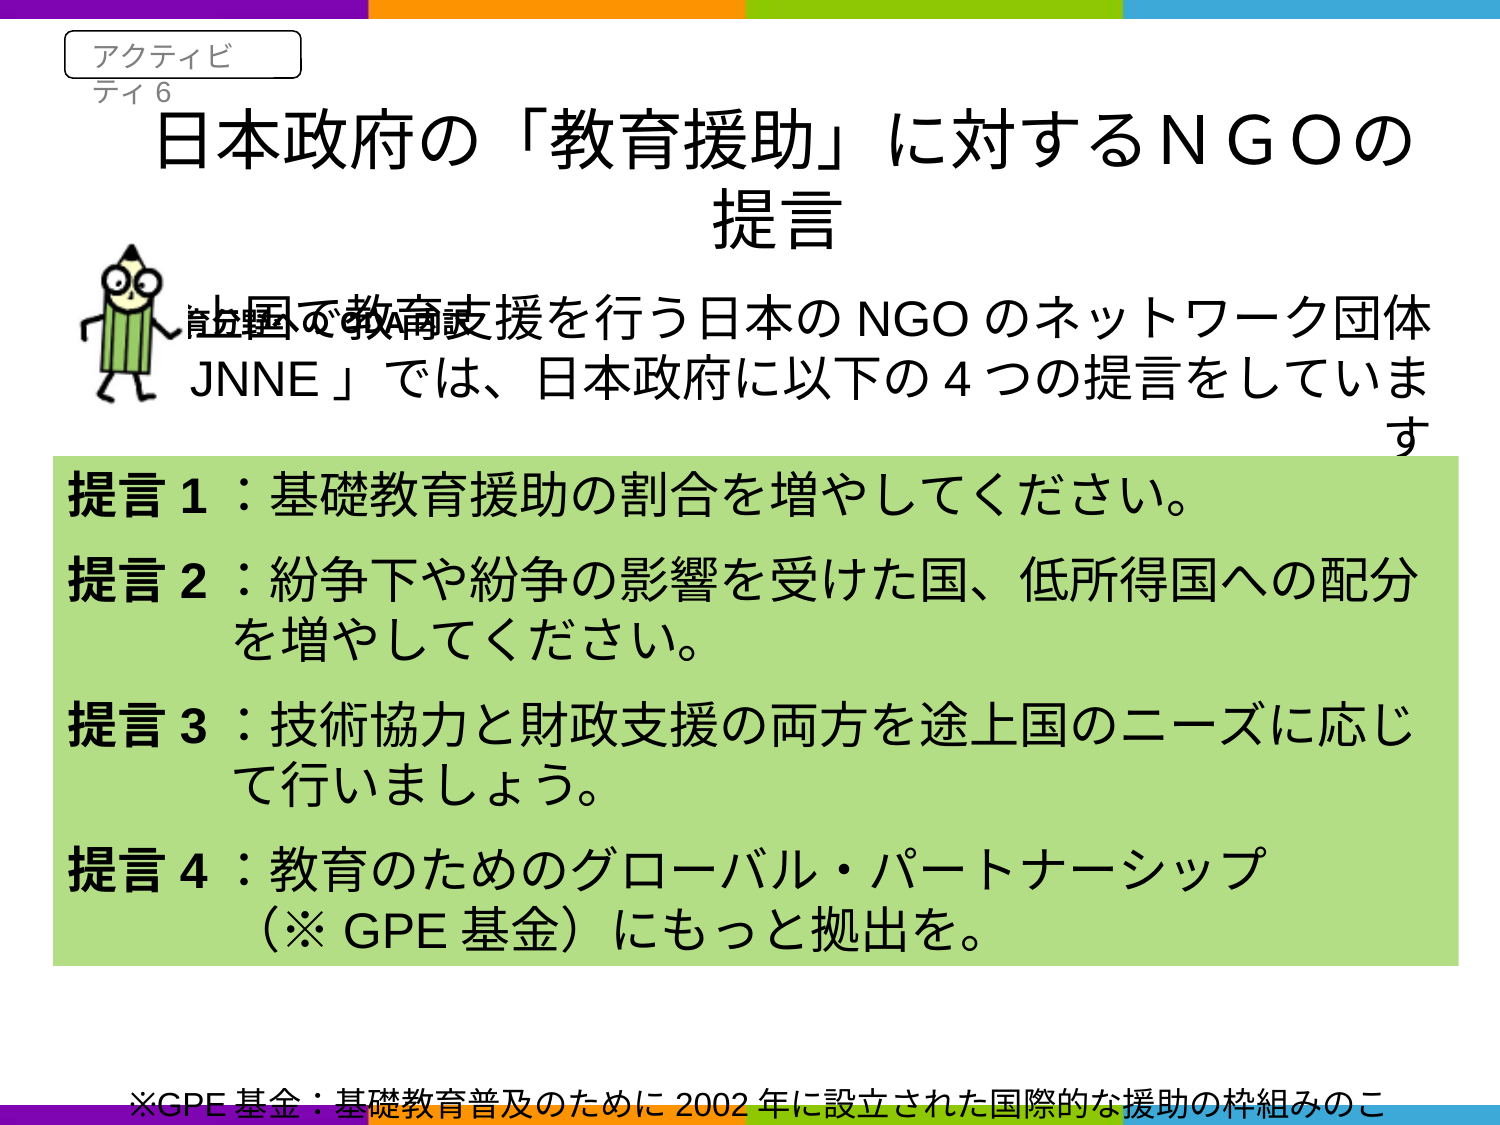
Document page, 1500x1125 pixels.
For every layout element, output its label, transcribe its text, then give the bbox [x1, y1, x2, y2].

list 日本政府の「教育援助」に対するＮＧＯの提言 [58, 89, 1442, 197]
picture [0, 0, 1500, 20]
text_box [64, 30, 302, 82]
text_box 提言1：基礎教育援助の割合を増やしてください。 提言2：紛争下や紛争の影響を受けた国、低所得国への配分を増やしてください。 提言3：技術協力と財政支援の両方を途上国のニーズに応じて行いましょう。 提言4：教育のためのグローバル・パートナーシップ（※GPE基金）にもっと拠出を。 [53, 456, 1459, 966]
picture [0, 1105, 1500, 1125]
text_box 途上国で教育支援を行う日本のNGOのネットワーク団体「JNNE」では、日本政府に以下の4つの提言をしています ※GPE基金：基礎教育普及のために2002年に設立された国際的な援助の枠組みのこと。 [754, 278, 1447, 456]
picture [76, 243, 189, 408]
chart [52, 266, 751, 950]
text_box 途上国で教育支援を行う日本のNGOのネットワーク団体「JNNE」では、日本政府に以下の4つの提言をしています ※GPE基金：基礎教育普及のために2002年に設立された国際的な援助の枠組みのこと。 [100, 966, 1447, 1104]
